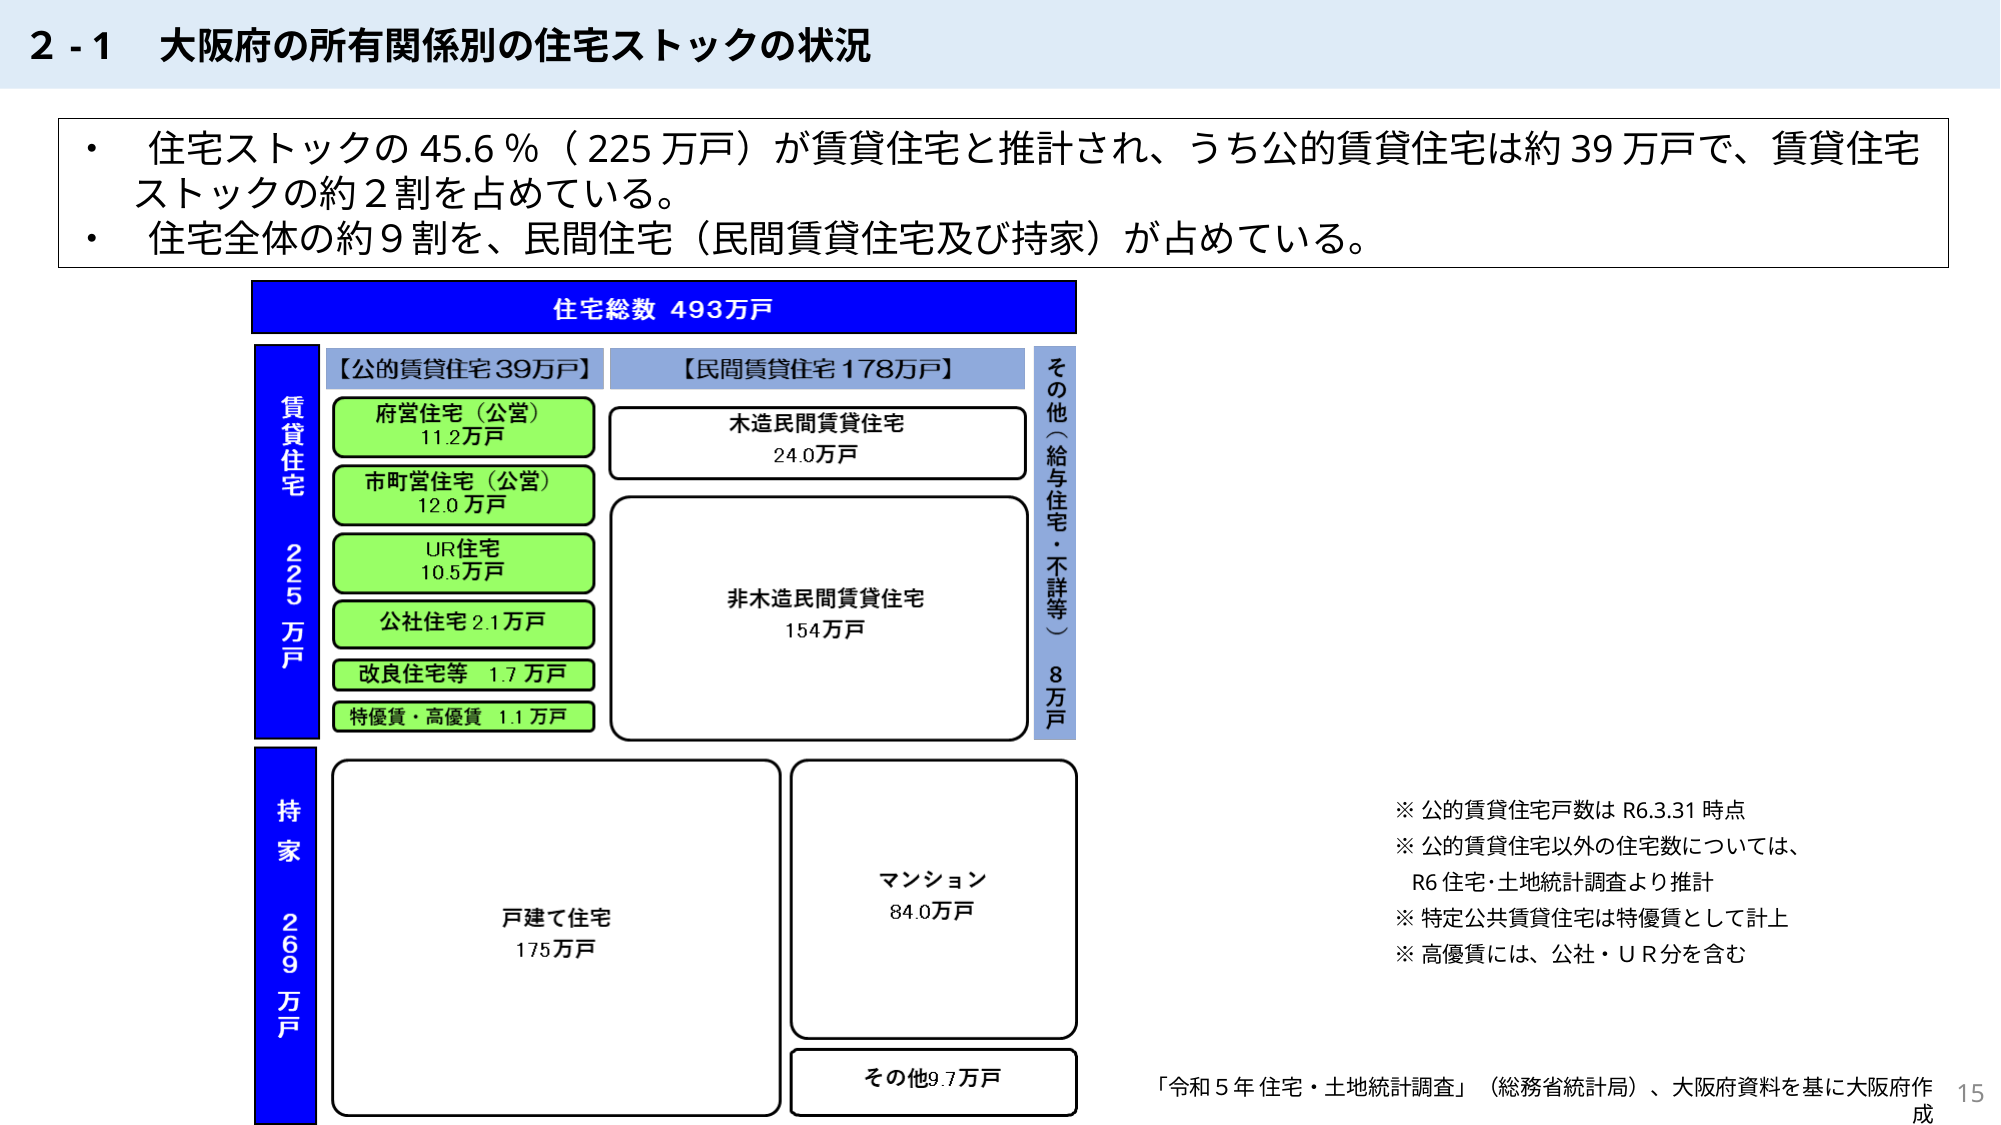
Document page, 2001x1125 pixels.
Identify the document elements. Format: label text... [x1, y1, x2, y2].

slide_number 15 [1550, 1064, 2000, 1124]
text_box ※公的賃貸住宅戸数はR6.3.31時点 ※公的賃貸住宅以外の住宅数については、 R6住宅･土地統計調査より推計 ※特定公共賃貸住宅は特優賃として計上 ※高優賃には、公社・ＵＲ分を含む [1382, 796, 1820, 968]
text_box ・ 住宅ストックの45.6％（225万戸）が賃貸住宅と推計され、うち公的賃貸住宅は約39万戸で、賃貸住宅ストックの約２割を占めている。 ・ 住宅全体の約９割を、民間住宅（民間賃貸住宅及び持家）が占めている。 [58, 118, 1949, 268]
text_box 「令和５年 住宅・土地統計調査」（総務省統計局）、大阪府資料を基に大阪府作成 [1128, 1066, 1949, 1125]
picture [251, 280, 1078, 1125]
text_box ２- 1 大阪府の所有関係別の住宅ストックの状況 [0, 0, 2000, 89]
